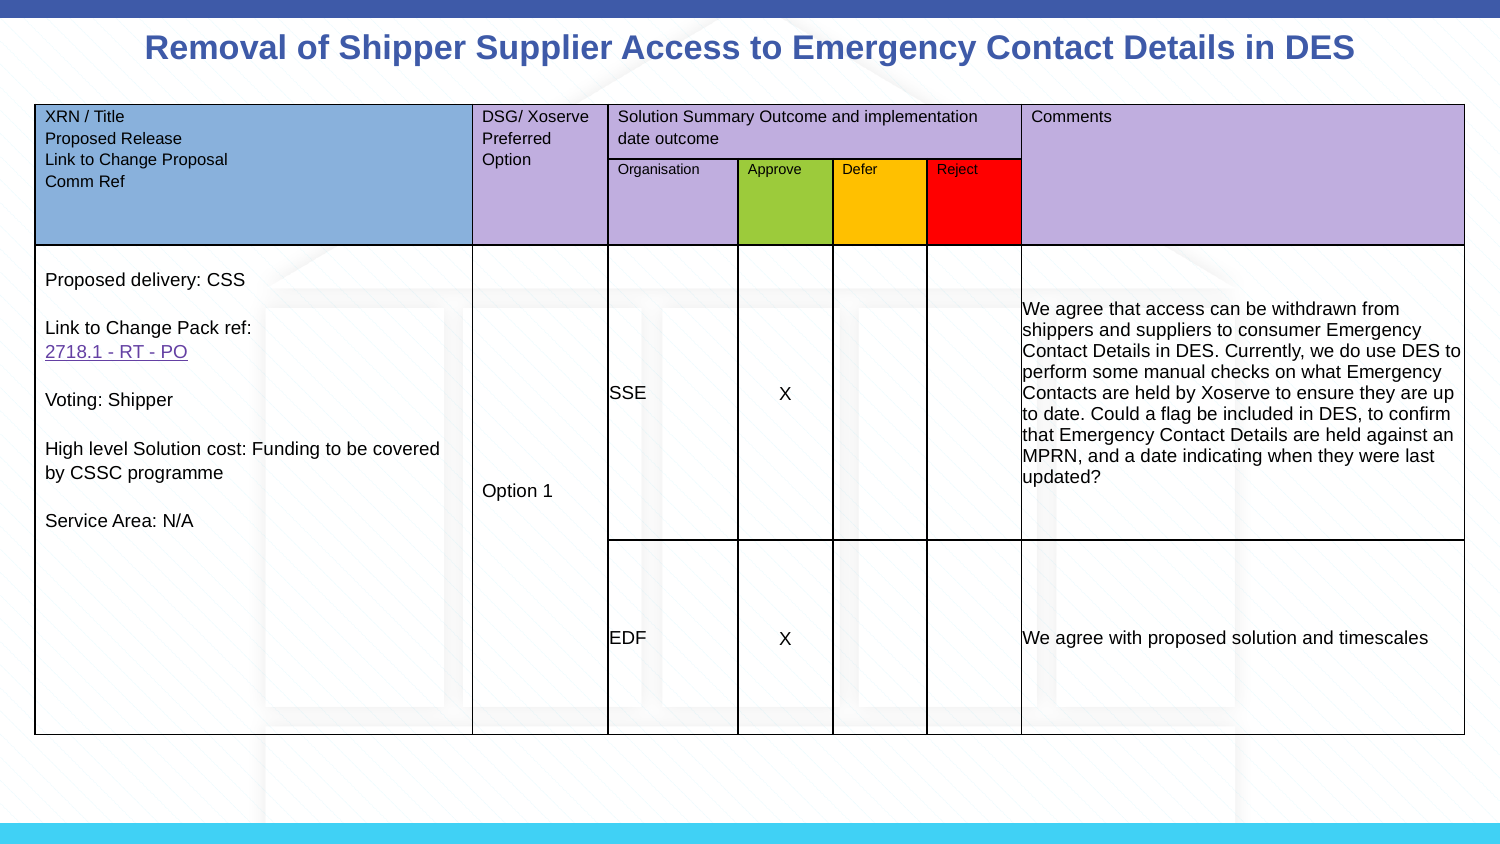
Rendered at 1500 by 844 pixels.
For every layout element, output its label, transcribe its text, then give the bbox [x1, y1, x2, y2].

table_cell [834, 541, 926, 734]
table_cell We agree with proposed solution and timescales [1022, 541, 1464, 734]
table_header DSG/ Xoserve Preferred Option [473, 105, 607, 244]
table_cell Reject [928, 160, 1021, 244]
table_cell Defer [834, 160, 926, 244]
table_cell X [739, 246, 832, 539]
table_cell [928, 246, 1021, 539]
title Removal of Shipper Supplier Access to Emergency Contact Details in DES [35, 3, 1465, 87]
table_cell [928, 541, 1021, 734]
table_cell EDF [609, 541, 737, 734]
table_cell X [739, 541, 832, 734]
picture [0, 0, 1500, 844]
table_cell Approve [739, 160, 832, 244]
table_cell Option 1 [473, 246, 607, 734]
table_cell Proposed delivery: CSS Link to Change Pack ref: 2718.1 - RT - PO Voting: Shipper High level Solution cost: Funding to be covered by CSSC programme Service Area: N/A [36, 246, 472, 734]
table_header Solution Summary Outcome and implementation date outcome [609, 105, 1021, 158]
table_cell SSE [609, 246, 737, 539]
table_header XRN / Title Proposed Release Link to Change Proposal Comm Ref [36, 105, 472, 244]
table_header Comments [1022, 105, 1464, 244]
table_cell We agree that access can be withdrawn from shippers and suppliers to consumer Emergency Contact Details in DES. Currently, we do use DES to perform some manual checks on what Emergency Contacts are held by Xoserve to ensure they are up to date. Could a flag be included in DES, to confirm that Emergency Contact Details are held against an MPRN, and a date indicating when they were last updated? [1022, 246, 1464, 539]
table_cell [834, 246, 926, 539]
table_cell Organisation [609, 160, 737, 244]
